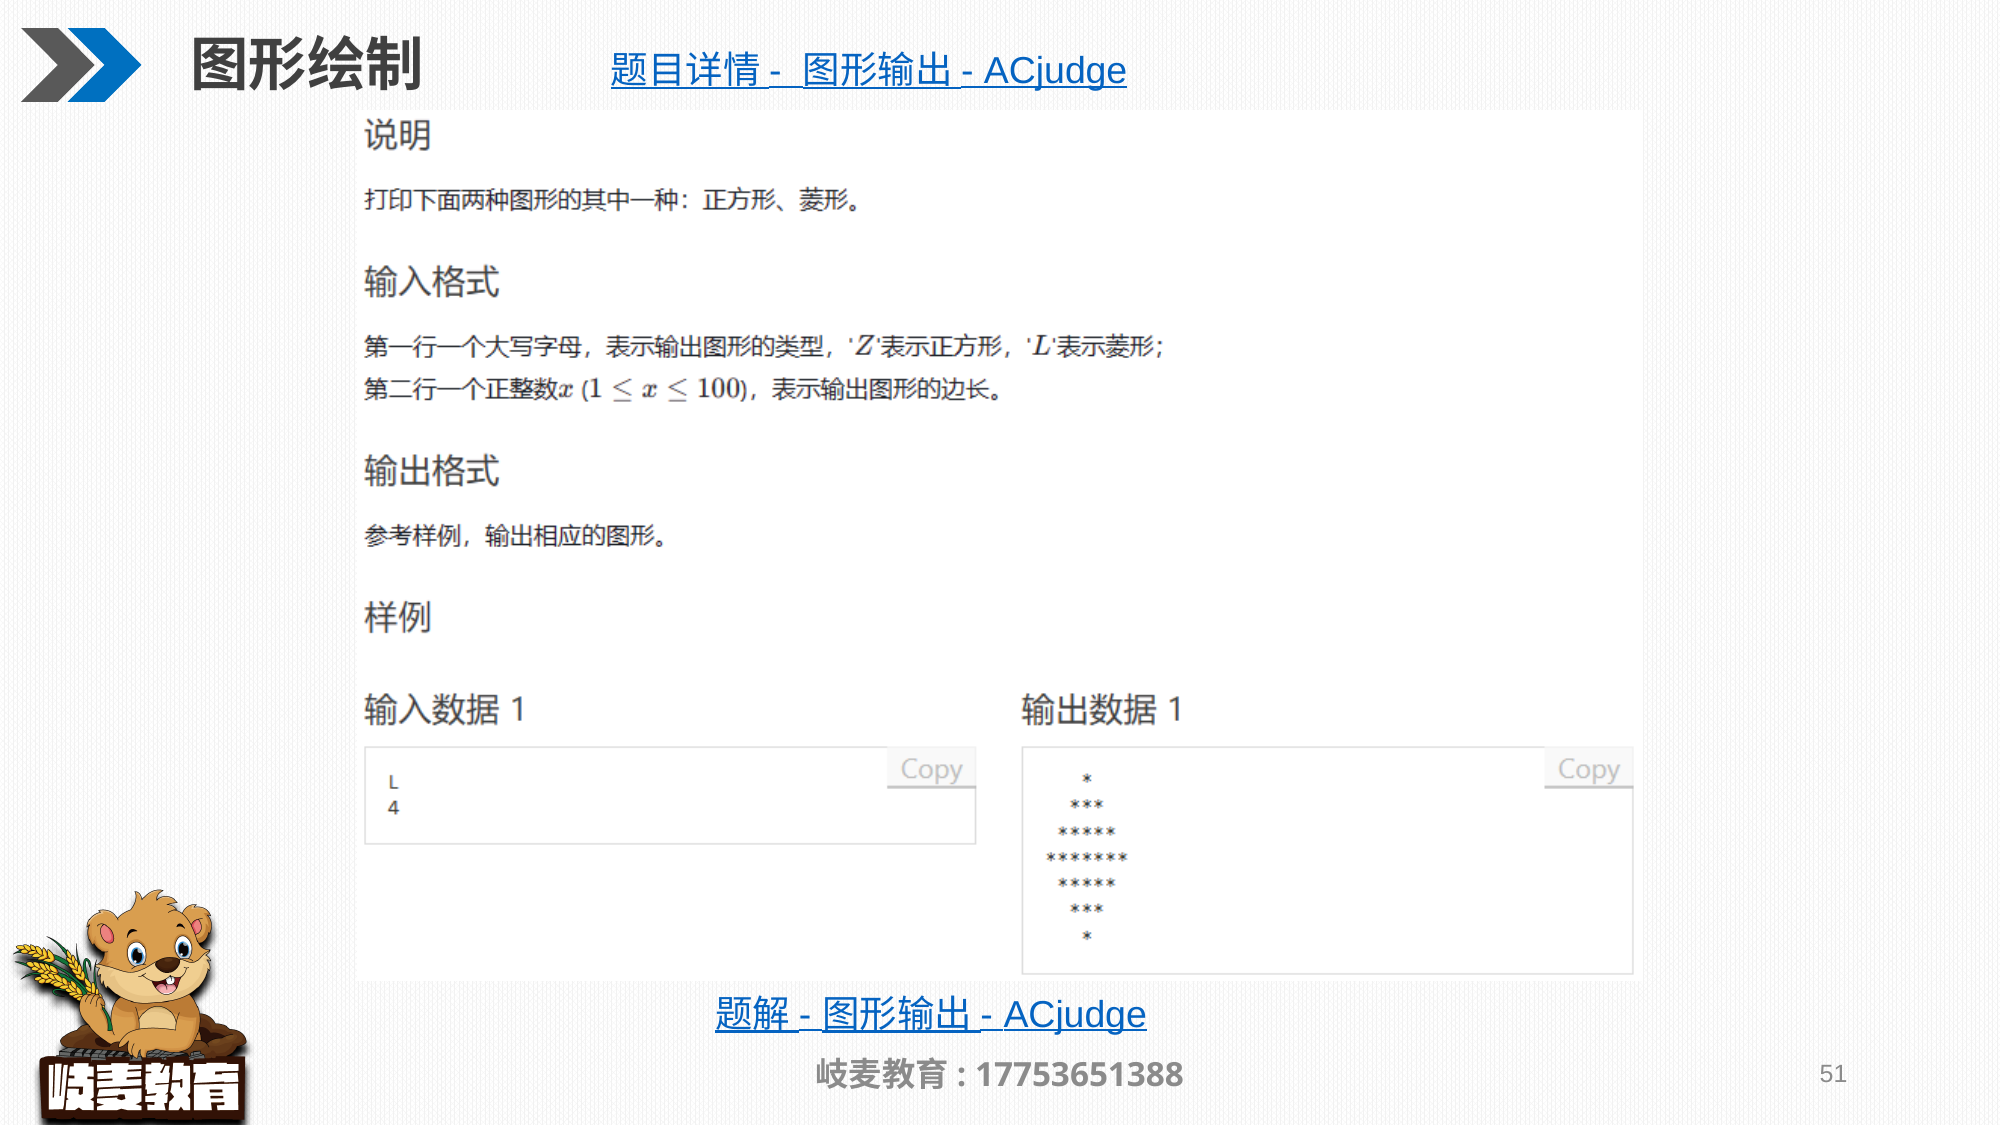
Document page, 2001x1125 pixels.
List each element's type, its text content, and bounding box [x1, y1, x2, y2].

text_box 题目详情 - 图形输出 - ACjudge [595, 38, 1635, 108]
picture [0, 110, 1643, 1125]
slide_number 51 [1412, 1042, 1863, 1103]
text_box 题解 - 图形输出 - ACjudge [700, 982, 1740, 1052]
list 图形绘制 [175, 28, 596, 141]
footer 岐麦教育: 17753651388 [662, 1042, 1338, 1103]
